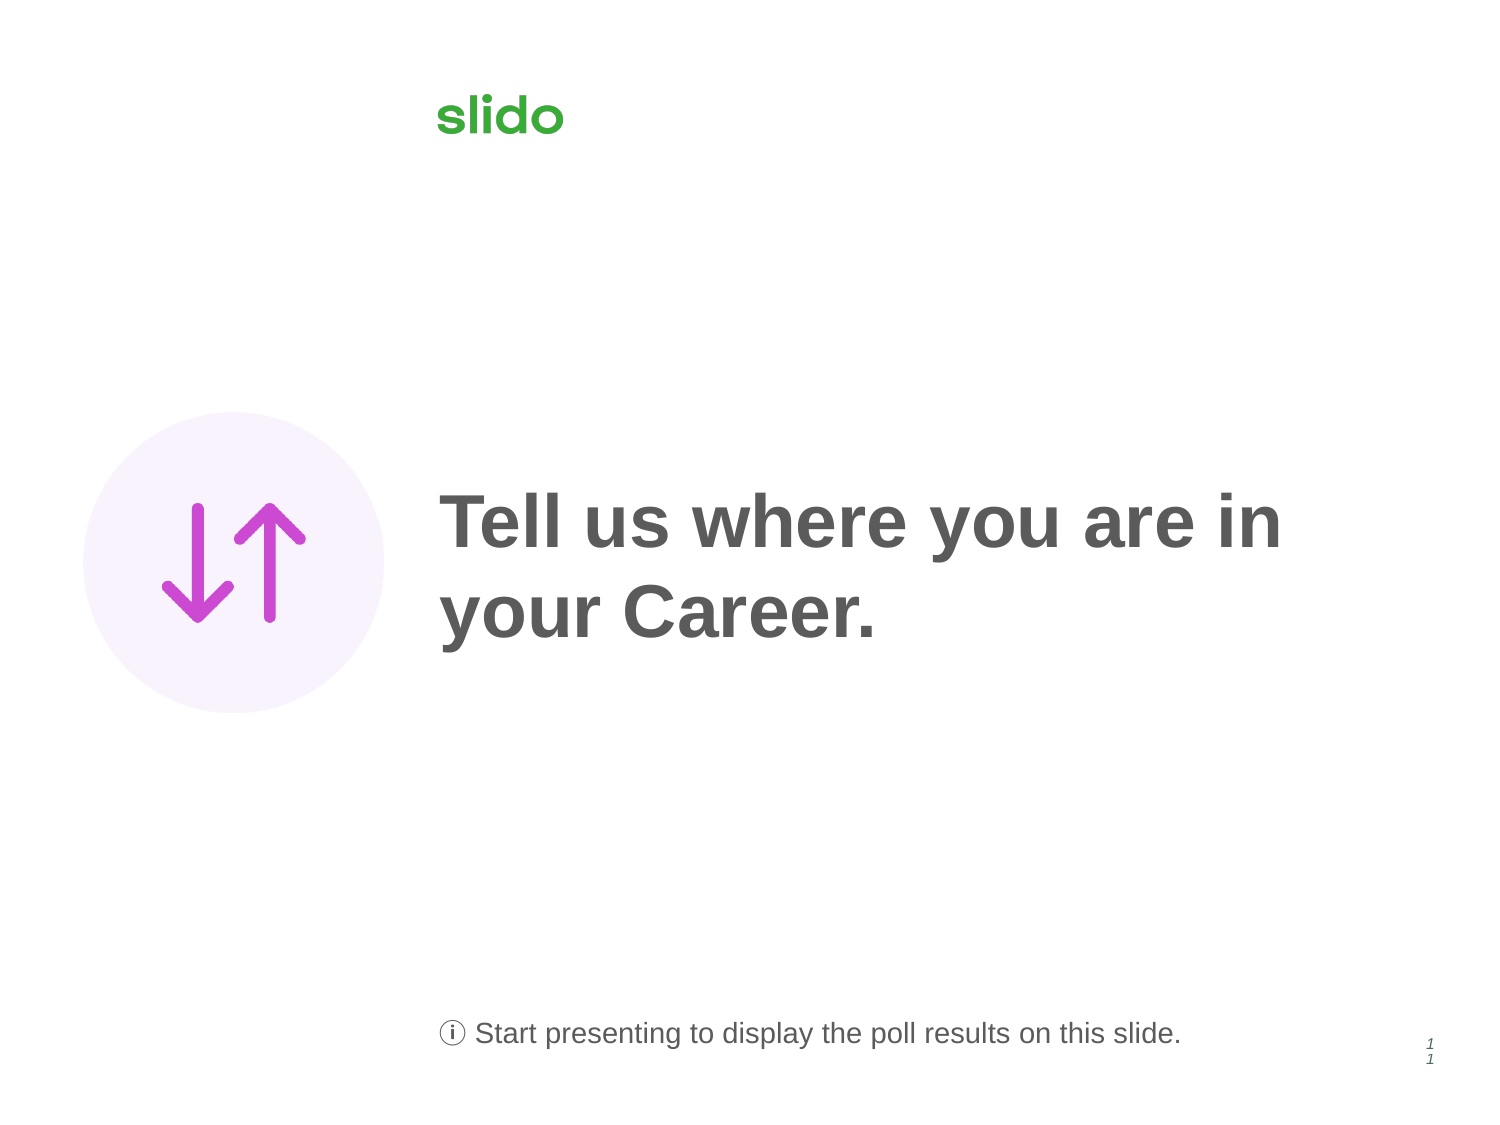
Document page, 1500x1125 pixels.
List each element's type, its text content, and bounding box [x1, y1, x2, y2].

picture [83, 412, 384, 713]
text_box ⓘ Start presenting to display the poll results on this slide. [424, 999, 1459, 1064]
text_box Tell us where you are in your Career. [424, 421, 1418, 704]
slide_number 11 [1411, 1064, 1455, 1073]
picture [425, 83, 576, 147]
